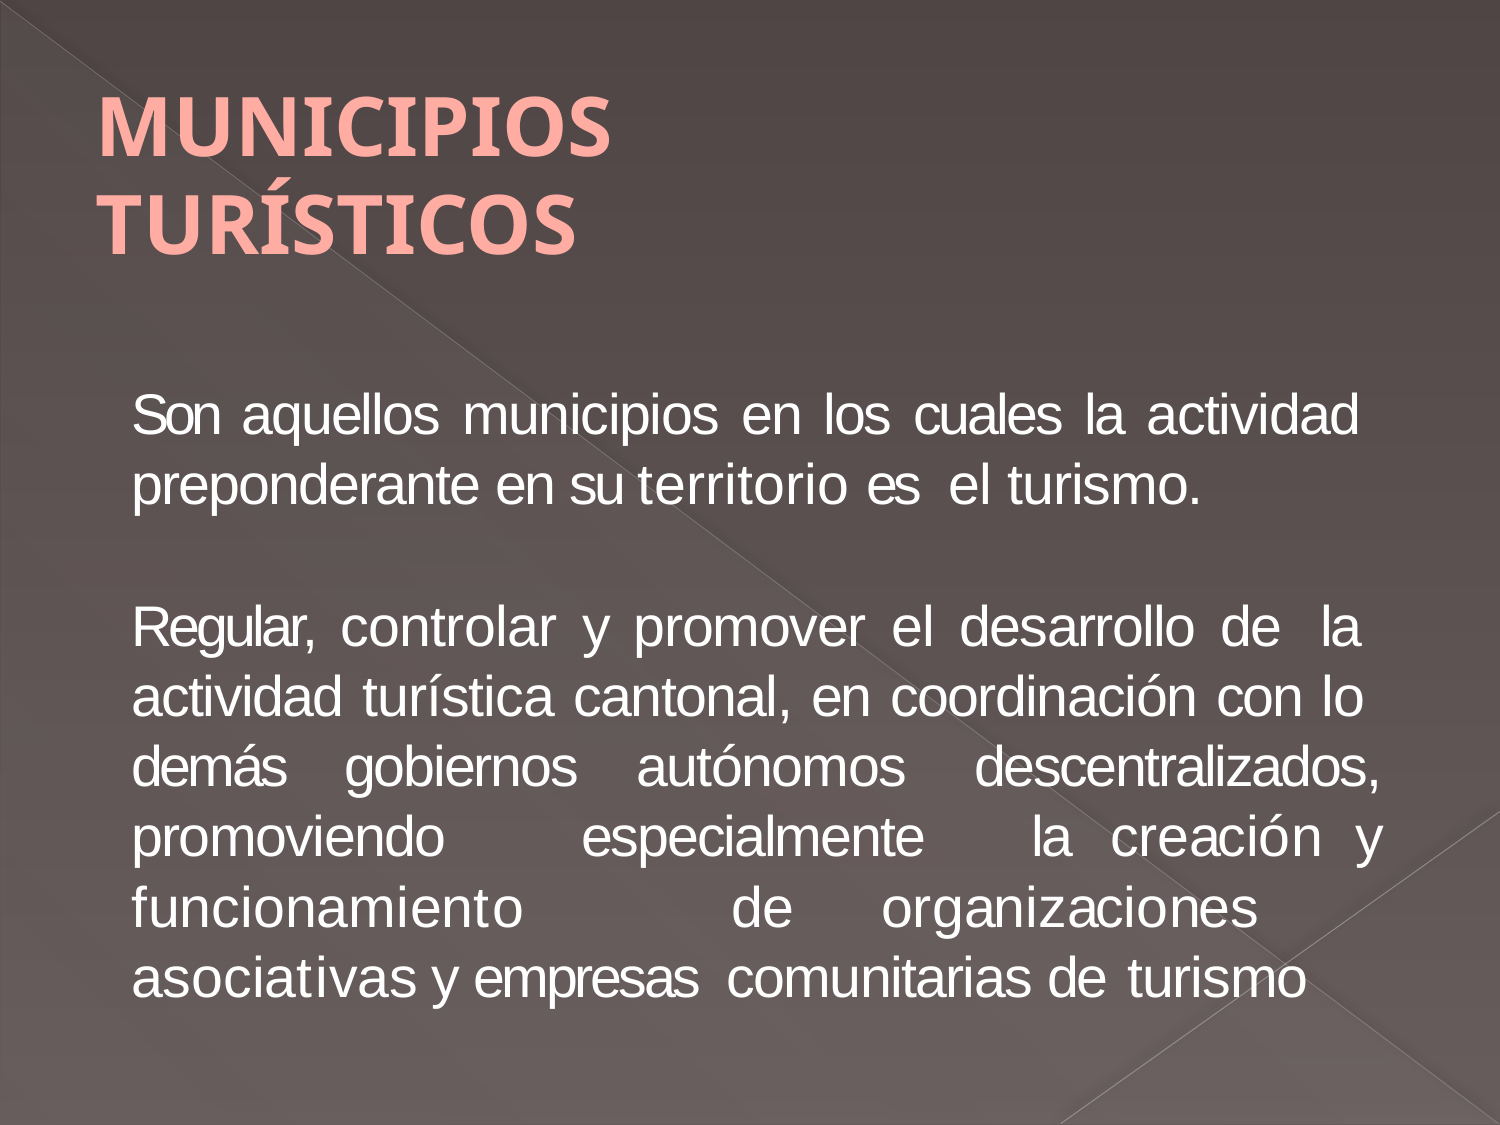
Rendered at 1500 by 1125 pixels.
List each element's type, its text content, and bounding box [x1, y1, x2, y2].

title MUNICIPIOS TURÍSTICOS [93, 71, 903, 272]
text_box Son aquellos municipios en los cuales la actividad preponderante en su territorio es el turismo. Regular, controlar y promover el desarrollo de la actividad turística cantonal, en coordinación con lo demás gobiernos autónomos descentralizados, promoviendo especialmente la creación y funcionamiento de organizaciones asociativas y empresas comunitarias de turismo [128, 375, 1383, 1009]
